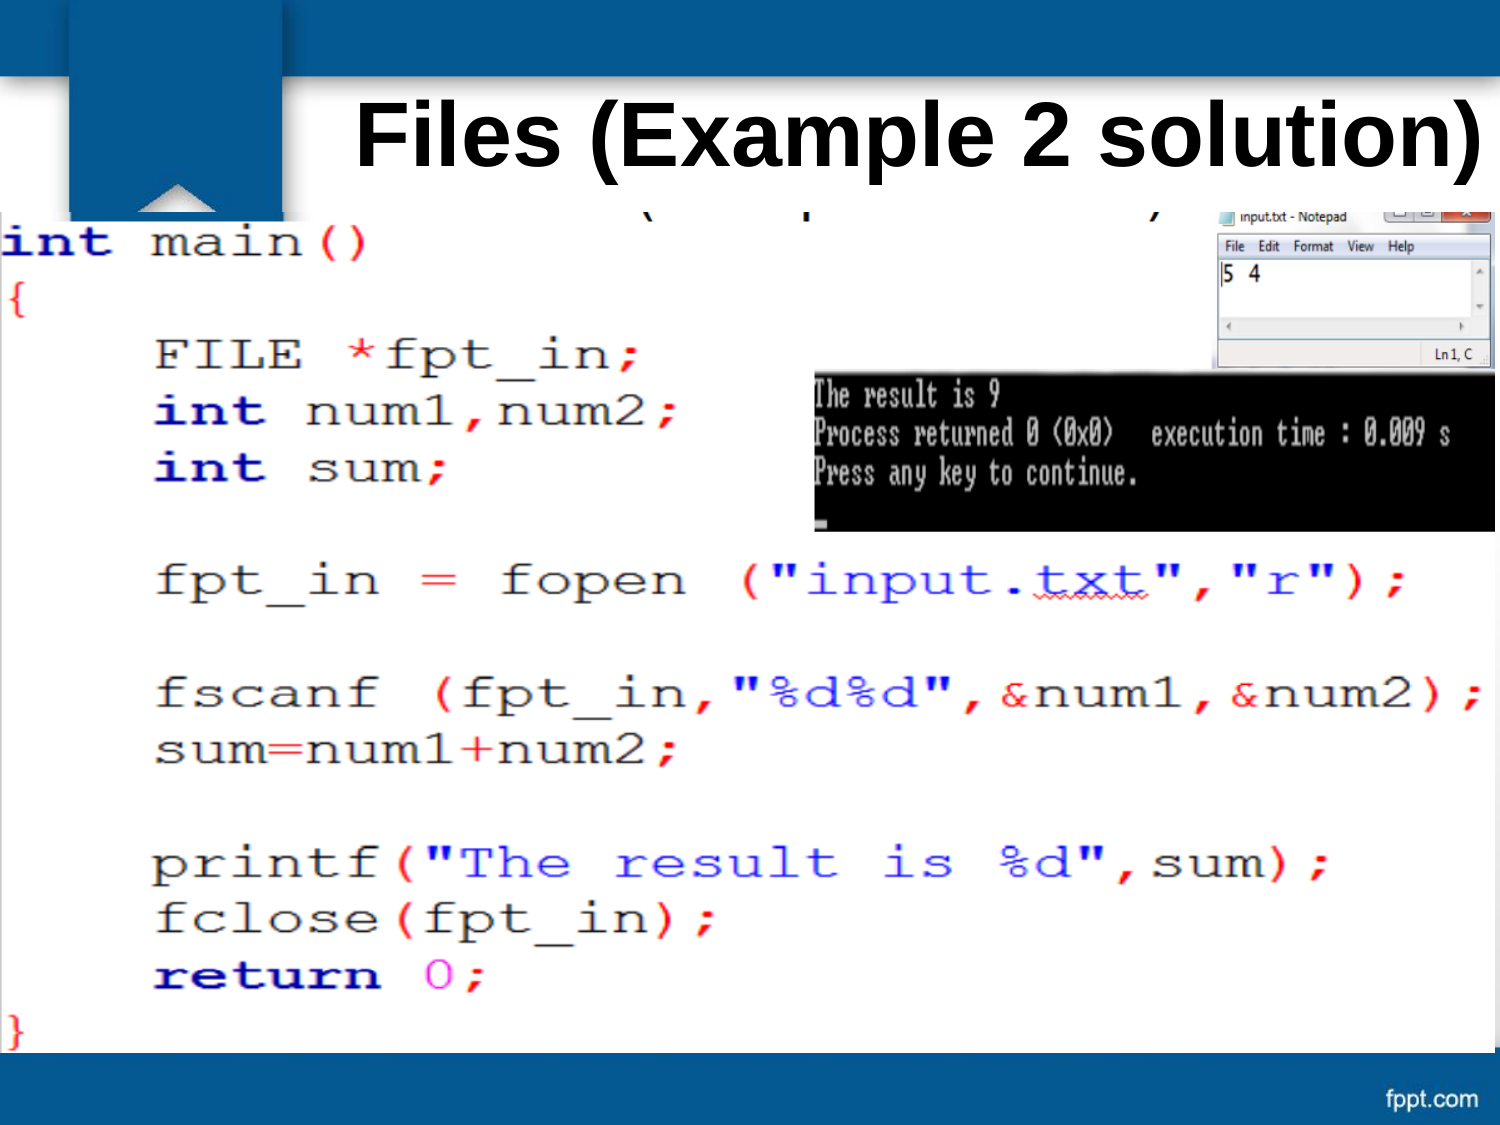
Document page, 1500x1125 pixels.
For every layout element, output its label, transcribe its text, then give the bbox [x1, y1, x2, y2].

picture [0, 0, 1500, 1125]
title Files (Example 2 solution) [324, 72, 1500, 218]
